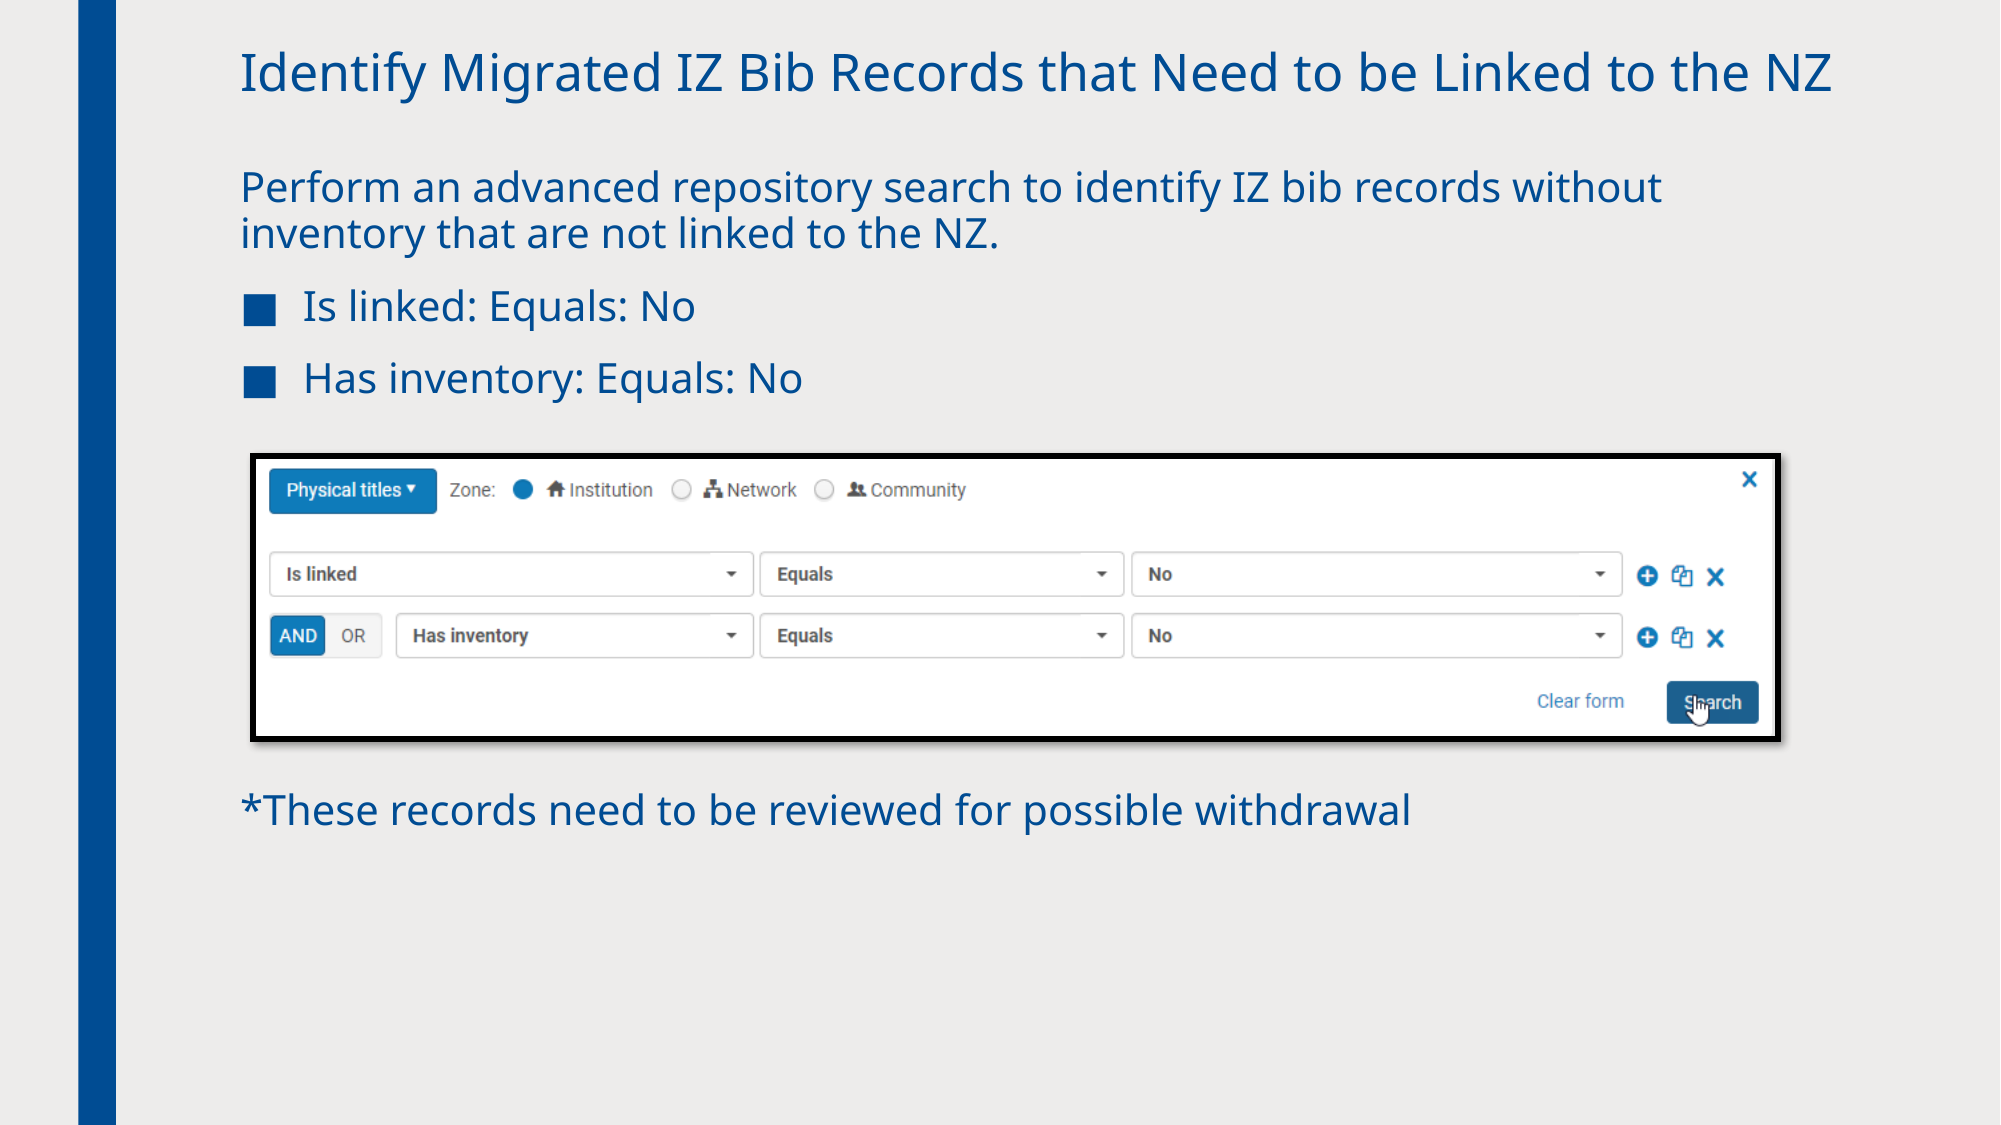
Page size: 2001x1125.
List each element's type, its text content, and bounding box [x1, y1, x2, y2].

title Identify Migrated IZ Bib Records that Need to be Linked to the NZ [225, 40, 1912, 121]
list Perform an advanced repository search to identify IZ bib records without inventory that are not linked to the NZ. Is linked: Equals: No Has inventory: Equals: No *These records need to be reviewed for possible withdrawal [225, 156, 1800, 1000]
picture [255, 458, 1775, 736]
